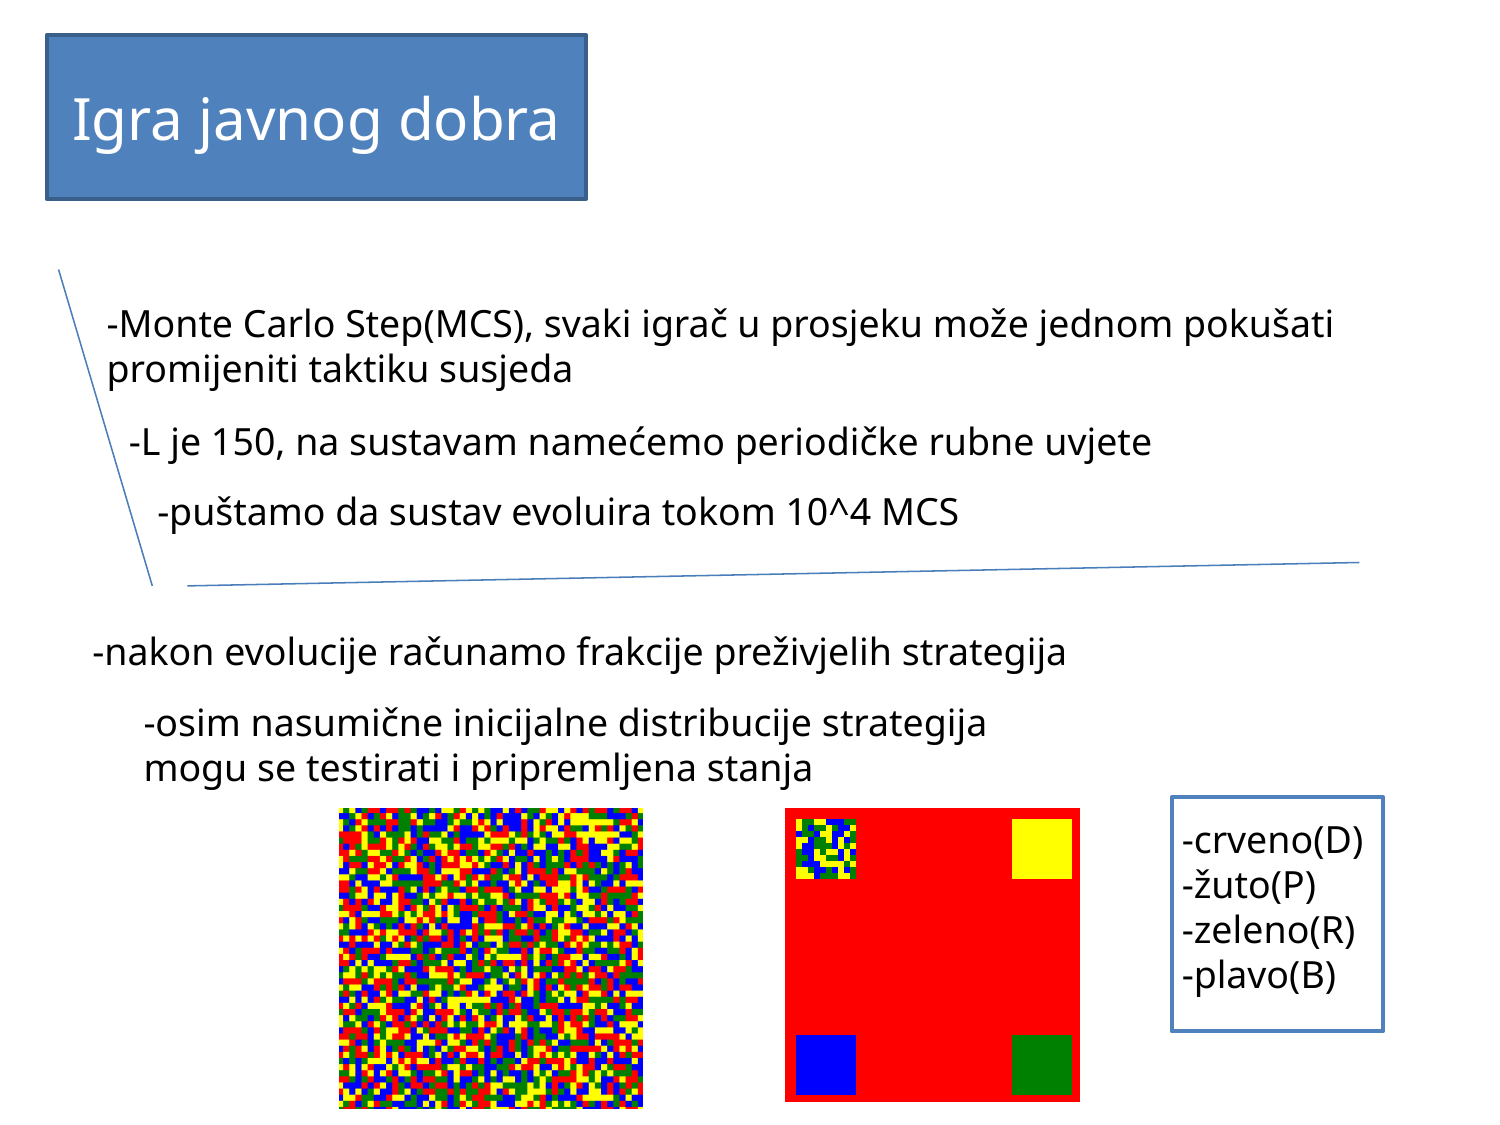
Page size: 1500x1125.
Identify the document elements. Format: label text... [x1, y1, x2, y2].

text_box -nakon evolucije računamo frakcije preživjelih strategija [77, 621, 1084, 681]
text_box -osim nasumične inicijalne distribucije strategija mogu se testirati i pripremljena stanja [128, 691, 1043, 797]
text_box -puštamo da sustav evoluira tokom 10^4 MCS [142, 480, 975, 541]
text_box -L je 150, na sustavam namećemo periodičke rubne uvjete [269, 410, 1168, 470]
text_box Igra javnog dobra [45, 33, 588, 201]
text_box -crveno(D) -žuto(P) -zeleno(R) -plavo(B) [1167, 808, 1379, 1004]
picture [784, 808, 1080, 1102]
text_box [1170, 795, 1385, 1033]
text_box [0, 380, 264, 475]
text_box -Monte Carlo Step(MCS), svaki igrač u prosjeku može jednom pokušati promijeniti taktiku susjeda [91, 292, 1351, 398]
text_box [187, 562, 1360, 587]
picture [339, 808, 643, 1110]
